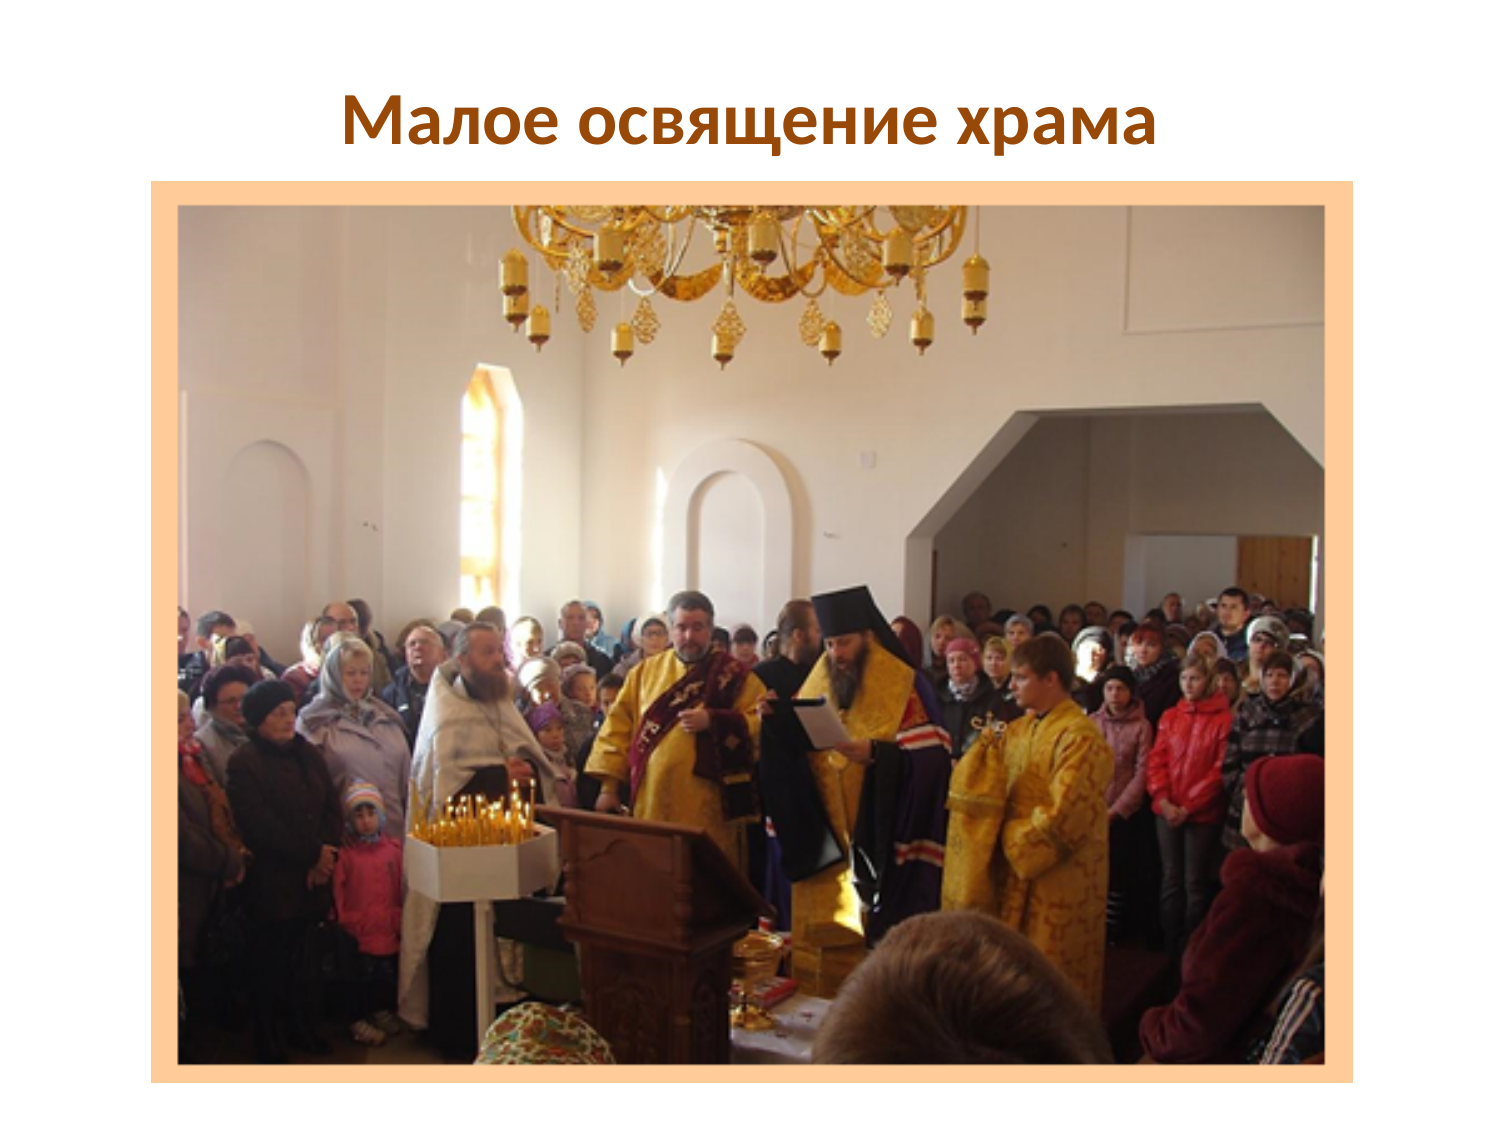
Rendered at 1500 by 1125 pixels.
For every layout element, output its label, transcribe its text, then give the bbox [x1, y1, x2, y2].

title Малое освящение храма [75, 45, 1425, 185]
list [151, 181, 1353, 1083]
